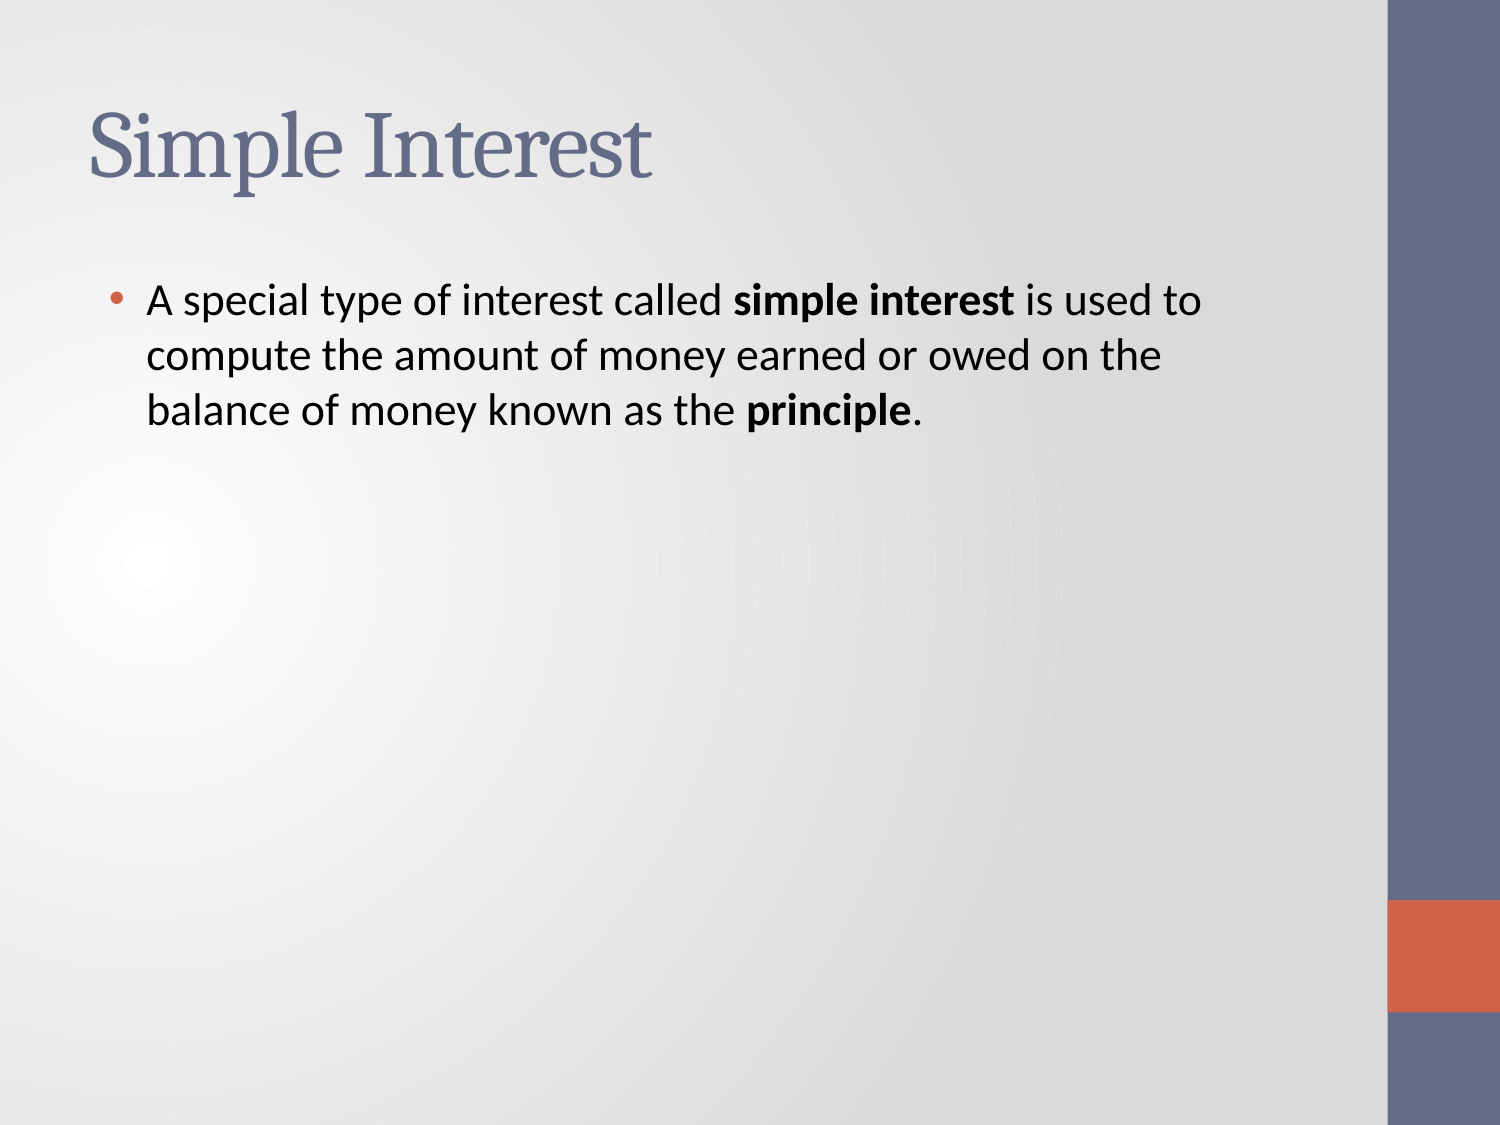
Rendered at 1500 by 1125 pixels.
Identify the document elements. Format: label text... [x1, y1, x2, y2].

title Simple Interest [75, 45, 1325, 233]
list A special type of interest called simple interest is used to compute the amount of money earned or owed on the balance of money known as the principle. [75, 262, 1325, 1050]
